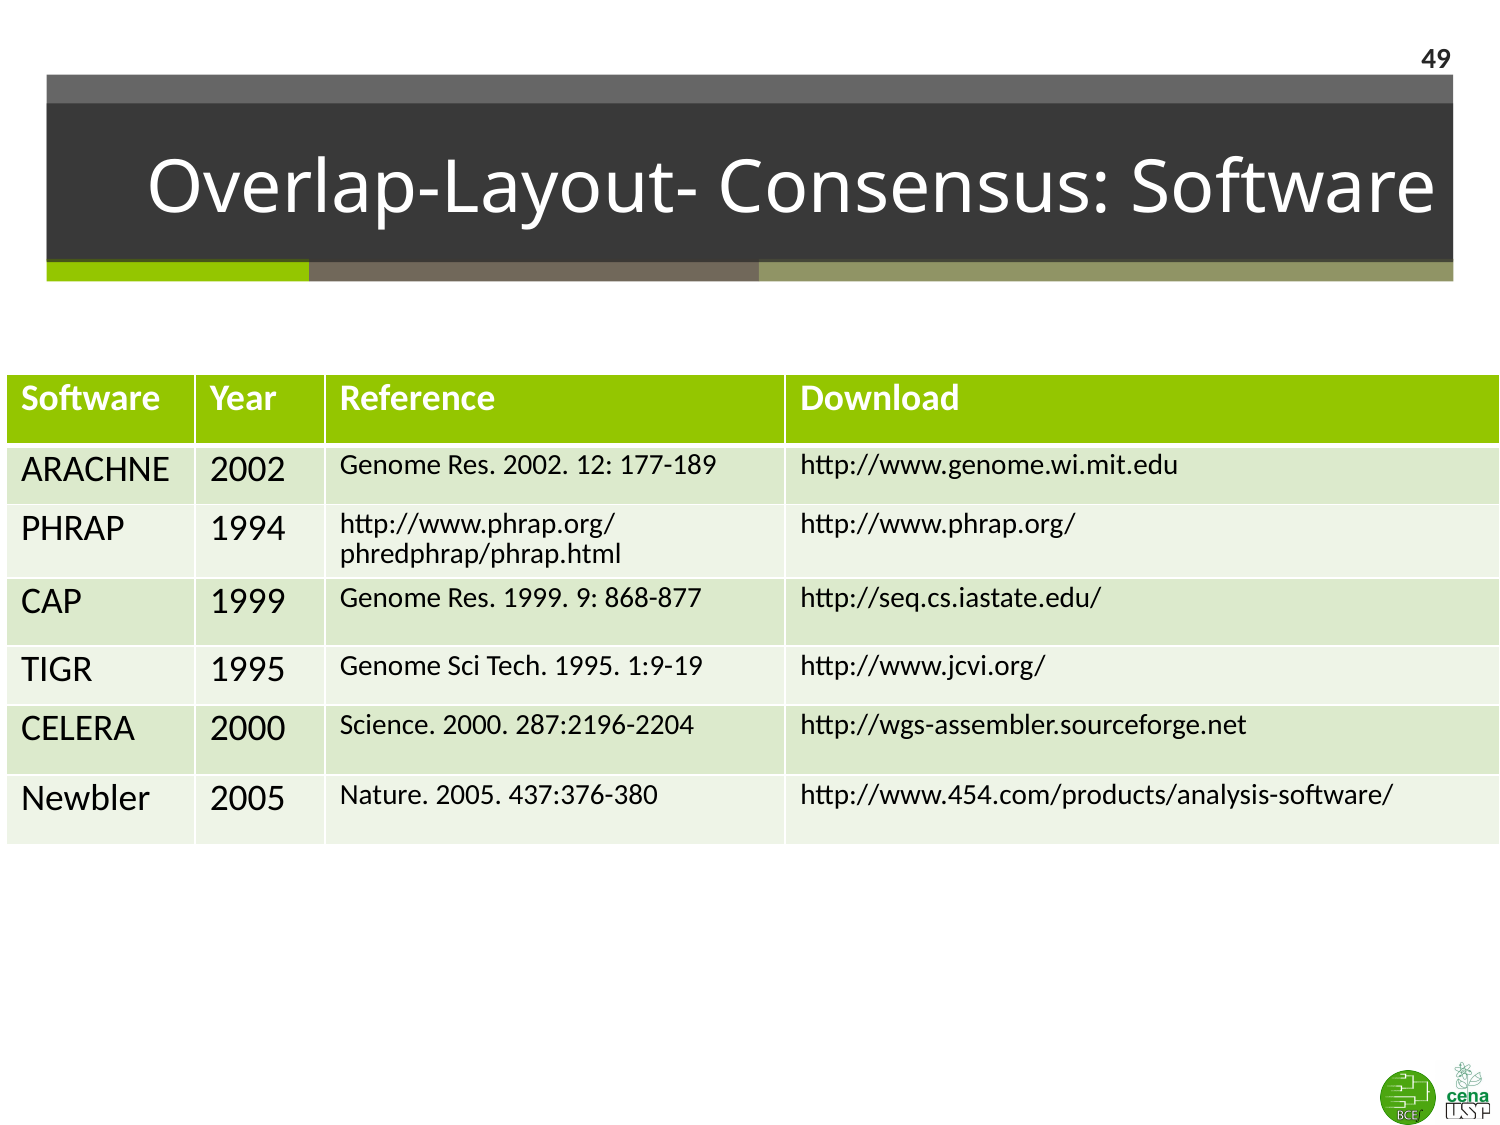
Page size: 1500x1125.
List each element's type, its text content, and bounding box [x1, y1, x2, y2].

table_cell 1995 [196, 647, 324, 704]
table_cell http://www.454.com/products/analysis-software/ [786, 776, 1499, 844]
table_cell Nature. 2005. 437:376-380 [326, 776, 784, 844]
table_header Reference [326, 375, 784, 443]
table_cell 1994 [196, 505, 324, 577]
table_cell 1999 [196, 579, 324, 645]
table_cell http://www.genome.wi.mit.edu [786, 448, 1499, 504]
table_cell http://www.jcvi.org/ [786, 647, 1499, 704]
table_cell 2000 [196, 706, 324, 774]
picture [1380, 1060, 1500, 1125]
table_cell Genome Sci Tech. 1995. 1:9-19 [326, 647, 784, 704]
slide_number 49 [1362, 27, 1466, 87]
table_cell ARACHNE [7, 448, 194, 504]
table_cell http://wgs-assembler.sourceforge.net [786, 706, 1499, 774]
table_cell Genome Res. 1999. 9: 868-877 [326, 579, 784, 645]
table_cell CELERA [7, 706, 194, 774]
table_cell 2002 [196, 448, 324, 504]
table_cell TIGR [7, 647, 194, 704]
table_cell Newbler [7, 776, 194, 844]
table_header Year [196, 375, 324, 443]
table_cell PHRAP [7, 505, 194, 577]
table_cell http://seq.cs.iastate.edu/ [786, 579, 1499, 645]
table_cell http://www.phrap.org/ [786, 505, 1499, 577]
table_cell CAP [7, 579, 194, 645]
table_header Software [7, 375, 194, 443]
table_cell http://www.phrap.org/phredphrap/phrap.html [326, 505, 784, 577]
table_cell Science. 2000. 287:2196-2204 [326, 706, 784, 774]
table_header Download [786, 375, 1499, 443]
table_cell 2005 [196, 776, 324, 844]
table_cell Genome Res. 2002. 12: 177-189 [326, 448, 784, 504]
title Overlap-Layout- Consensus: Software [46, 103, 1454, 263]
